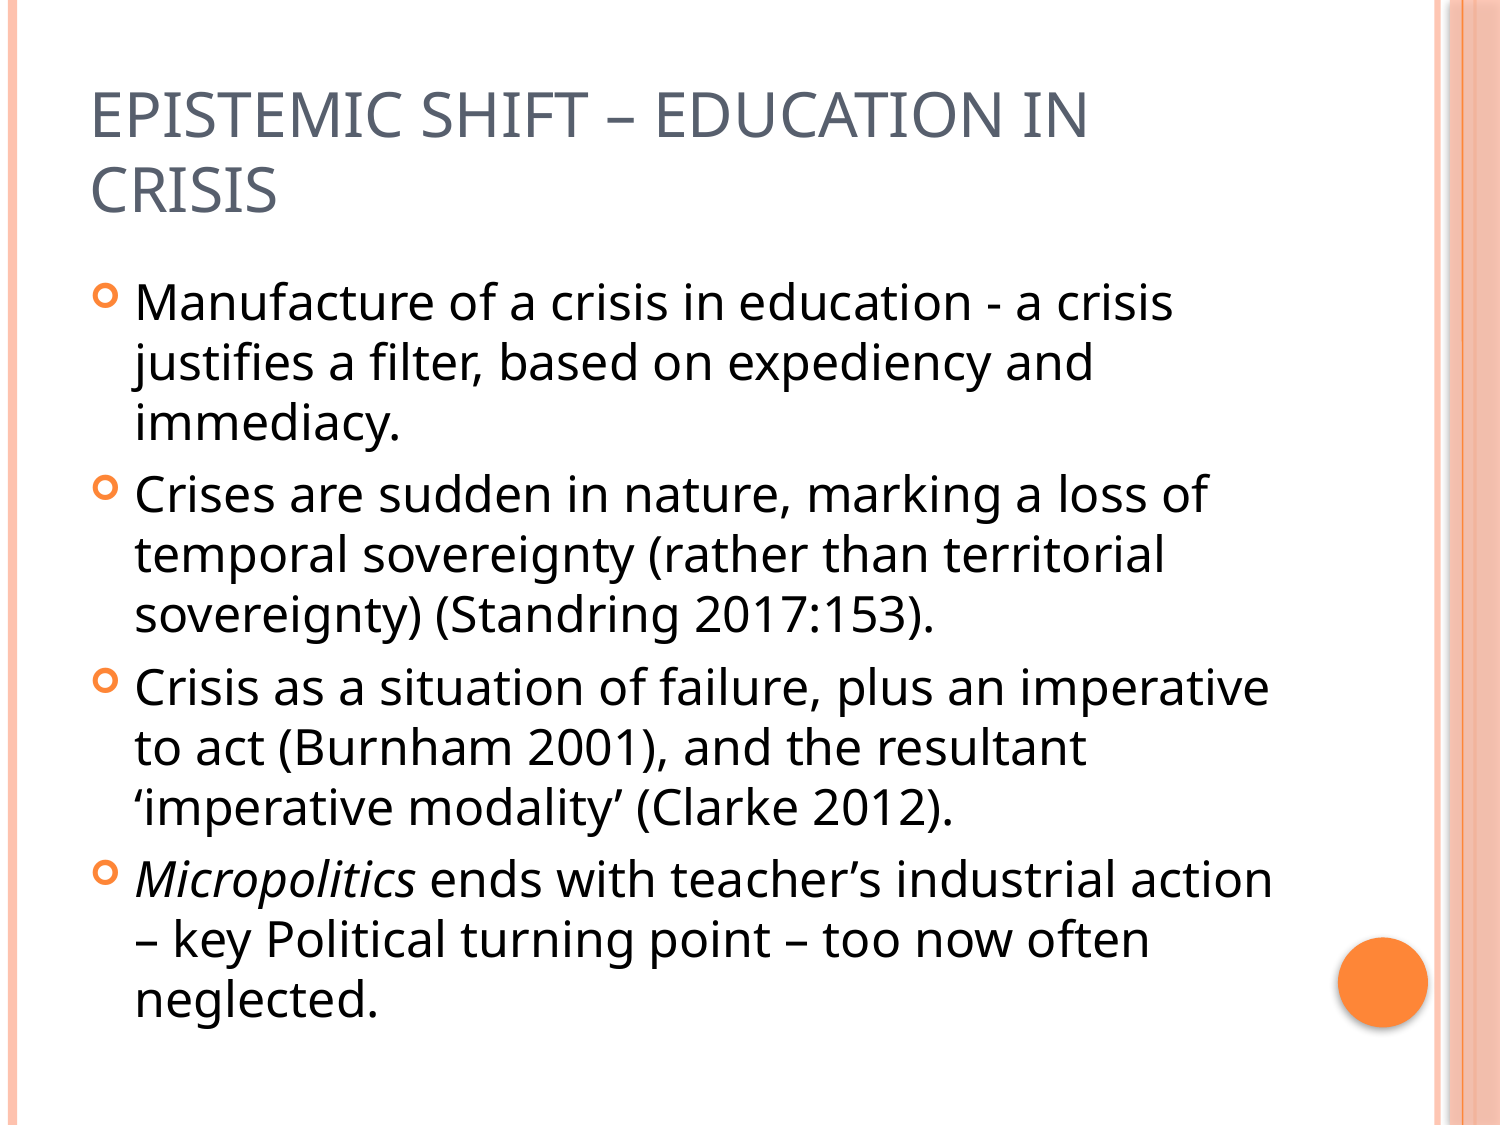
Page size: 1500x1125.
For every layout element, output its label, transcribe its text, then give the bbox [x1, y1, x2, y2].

title Epistemic shift – education in crisis [75, 45, 1300, 233]
list Manufacture of a crisis in education - a crisis justifies a filter, based on expediency and immediacy. Crises are sudden in nature, marking a loss of temporal sovereignty (rather than territorial sovereignty) (Standring 2017:153). Crisis as a situation of failure, plus an imperative to act (Burnham 2001), and the resultant ‘imperative modality’ (Clarke 2012). Micropolitics ends with teacher’s industrial action – key Political turning point – too now often neglected. [75, 262, 1300, 1062]
